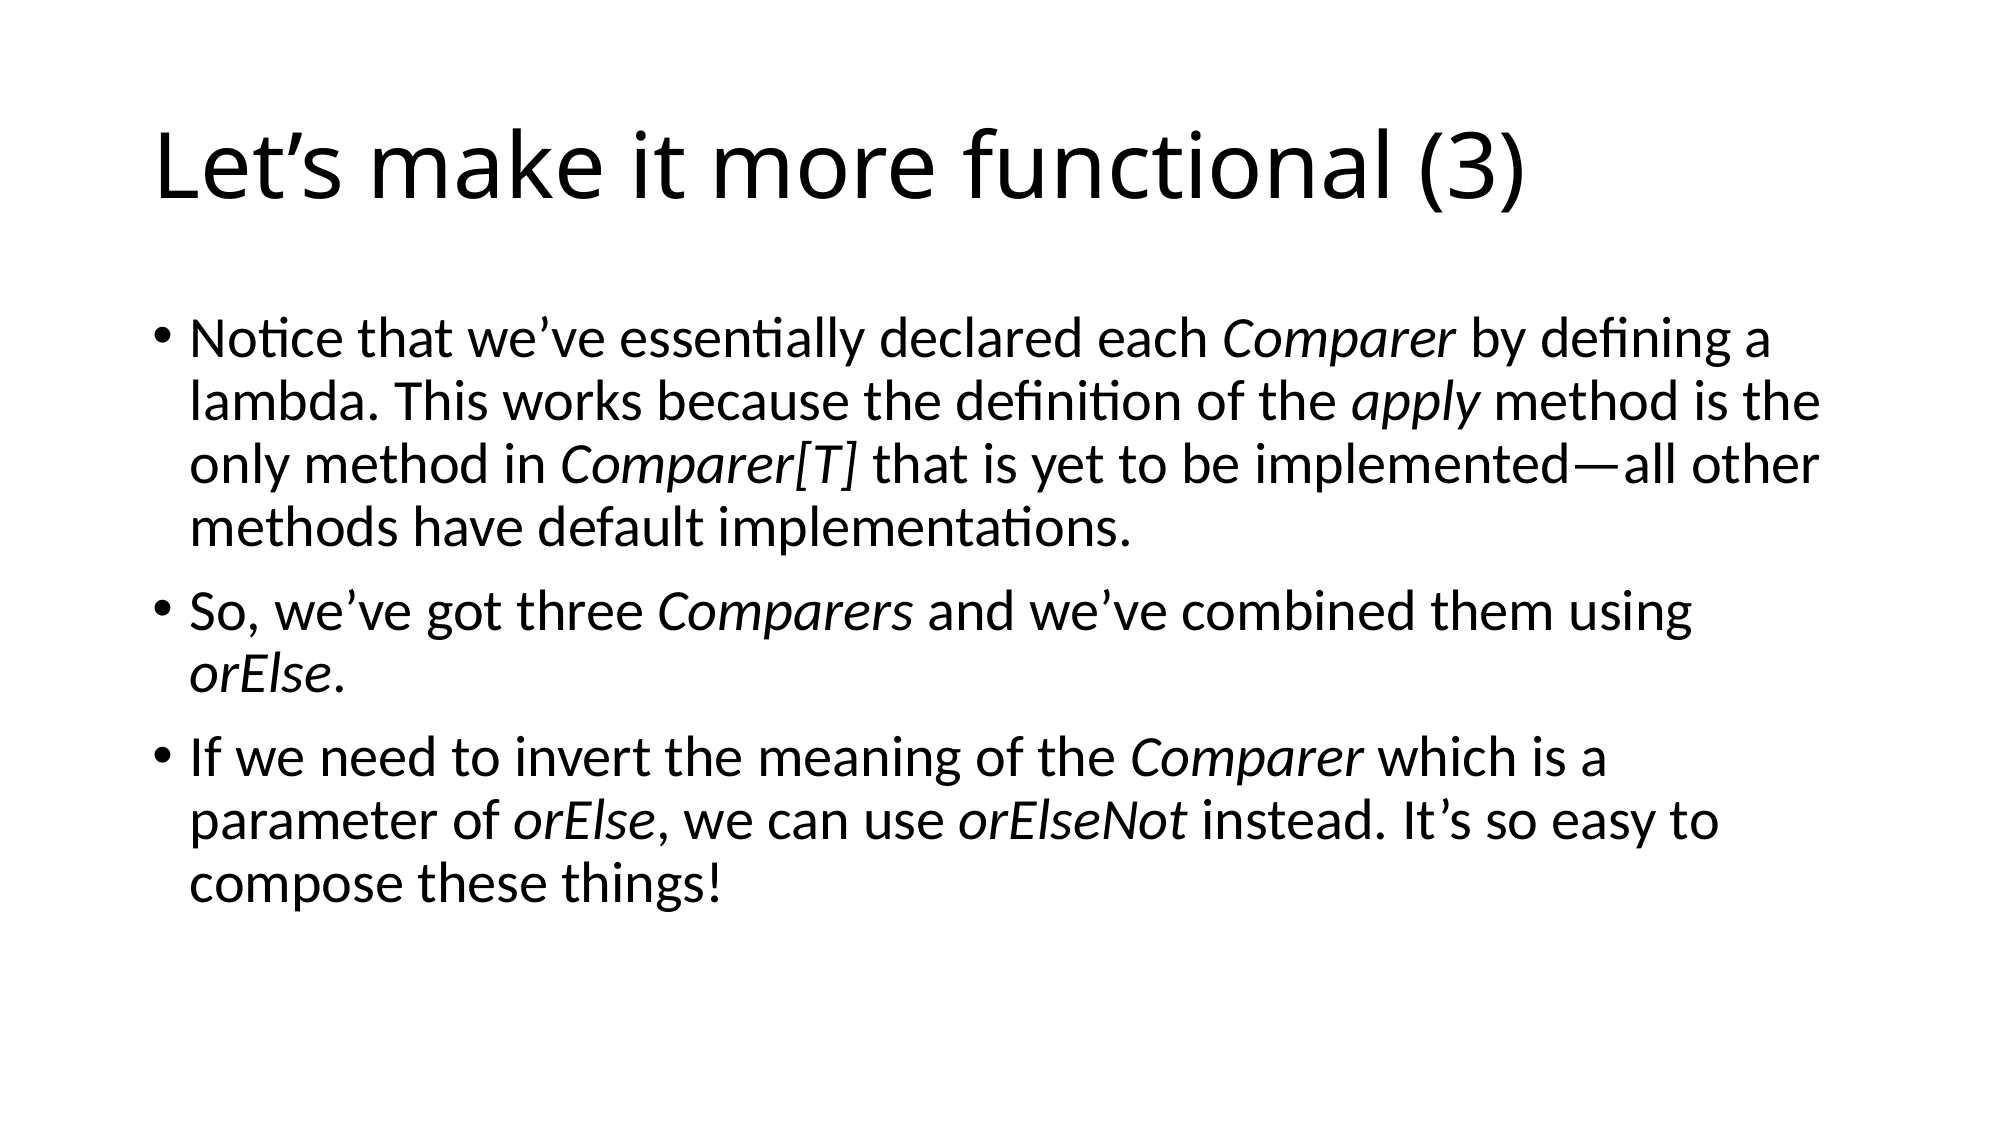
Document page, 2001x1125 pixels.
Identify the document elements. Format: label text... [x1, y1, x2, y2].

list Notice that we’ve essentially declared each Comparer by defining a lambda. This works because the definition of the apply method is the only method in Comparer[T] that is yet to be implemented—all other methods have default implementations. So, we’ve got three Comparers and we’ve combined them using orElse. If we need to invert the meaning of the Comparer which is a parameter of orElse, we can use orElseNot instead. It’s so easy to compose these things! [137, 299, 1863, 1014]
title Let’s make it more functional (3) [137, 59, 1863, 278]
